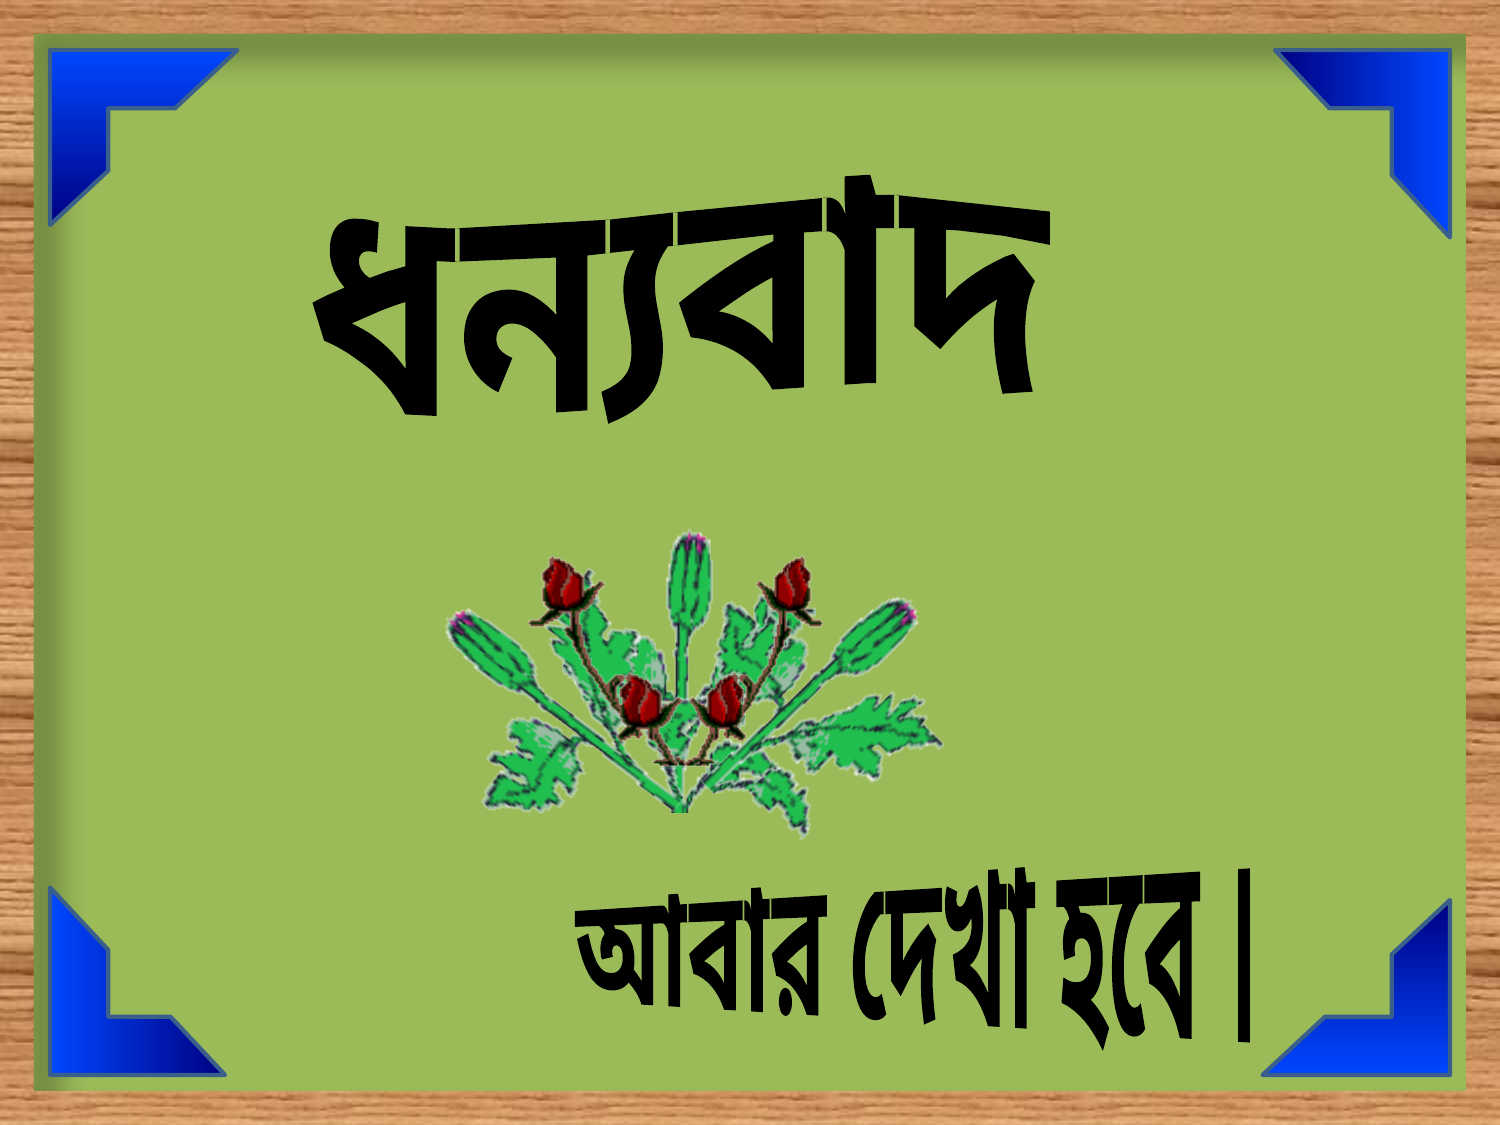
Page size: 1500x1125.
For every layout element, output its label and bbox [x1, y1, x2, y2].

text_box [1260, 898, 1453, 1078]
text_box [1273, 47, 1453, 240]
text_box [47, 885, 227, 1078]
text_box [0, 0, 1500, 1125]
picture [315, 449, 1045, 897]
text_box [47, 47, 240, 227]
